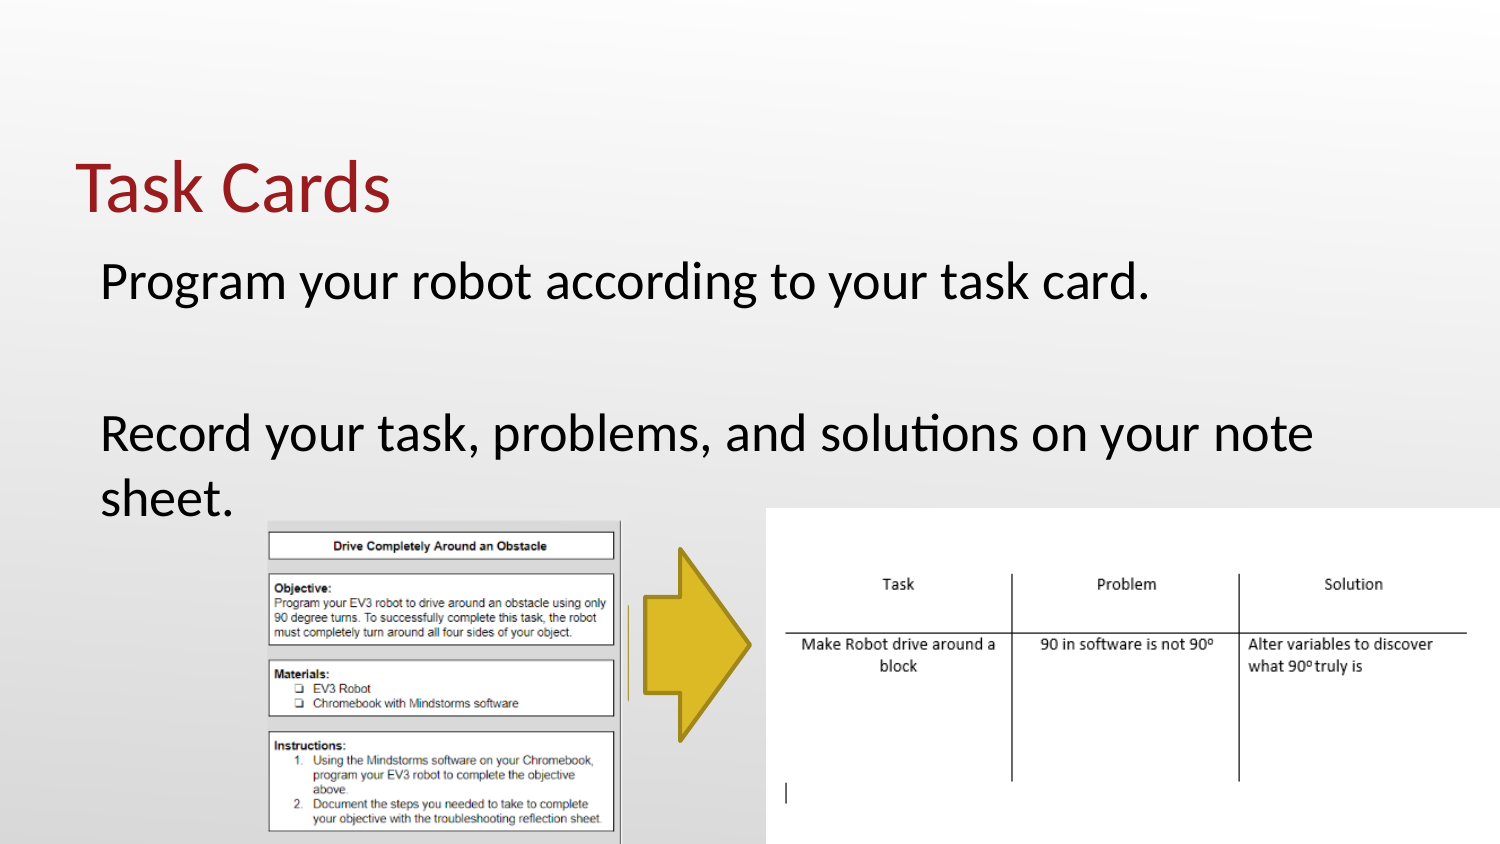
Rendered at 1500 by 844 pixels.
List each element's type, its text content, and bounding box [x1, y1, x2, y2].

picture [263, 507, 630, 844]
title Task Cards [75, 86, 1425, 228]
text_box [645, 548, 750, 742]
picture [766, 507, 1500, 844]
list Program your robot according to your task card. Record your task, problems, and solutions on your note sheet. [75, 238, 1425, 779]
